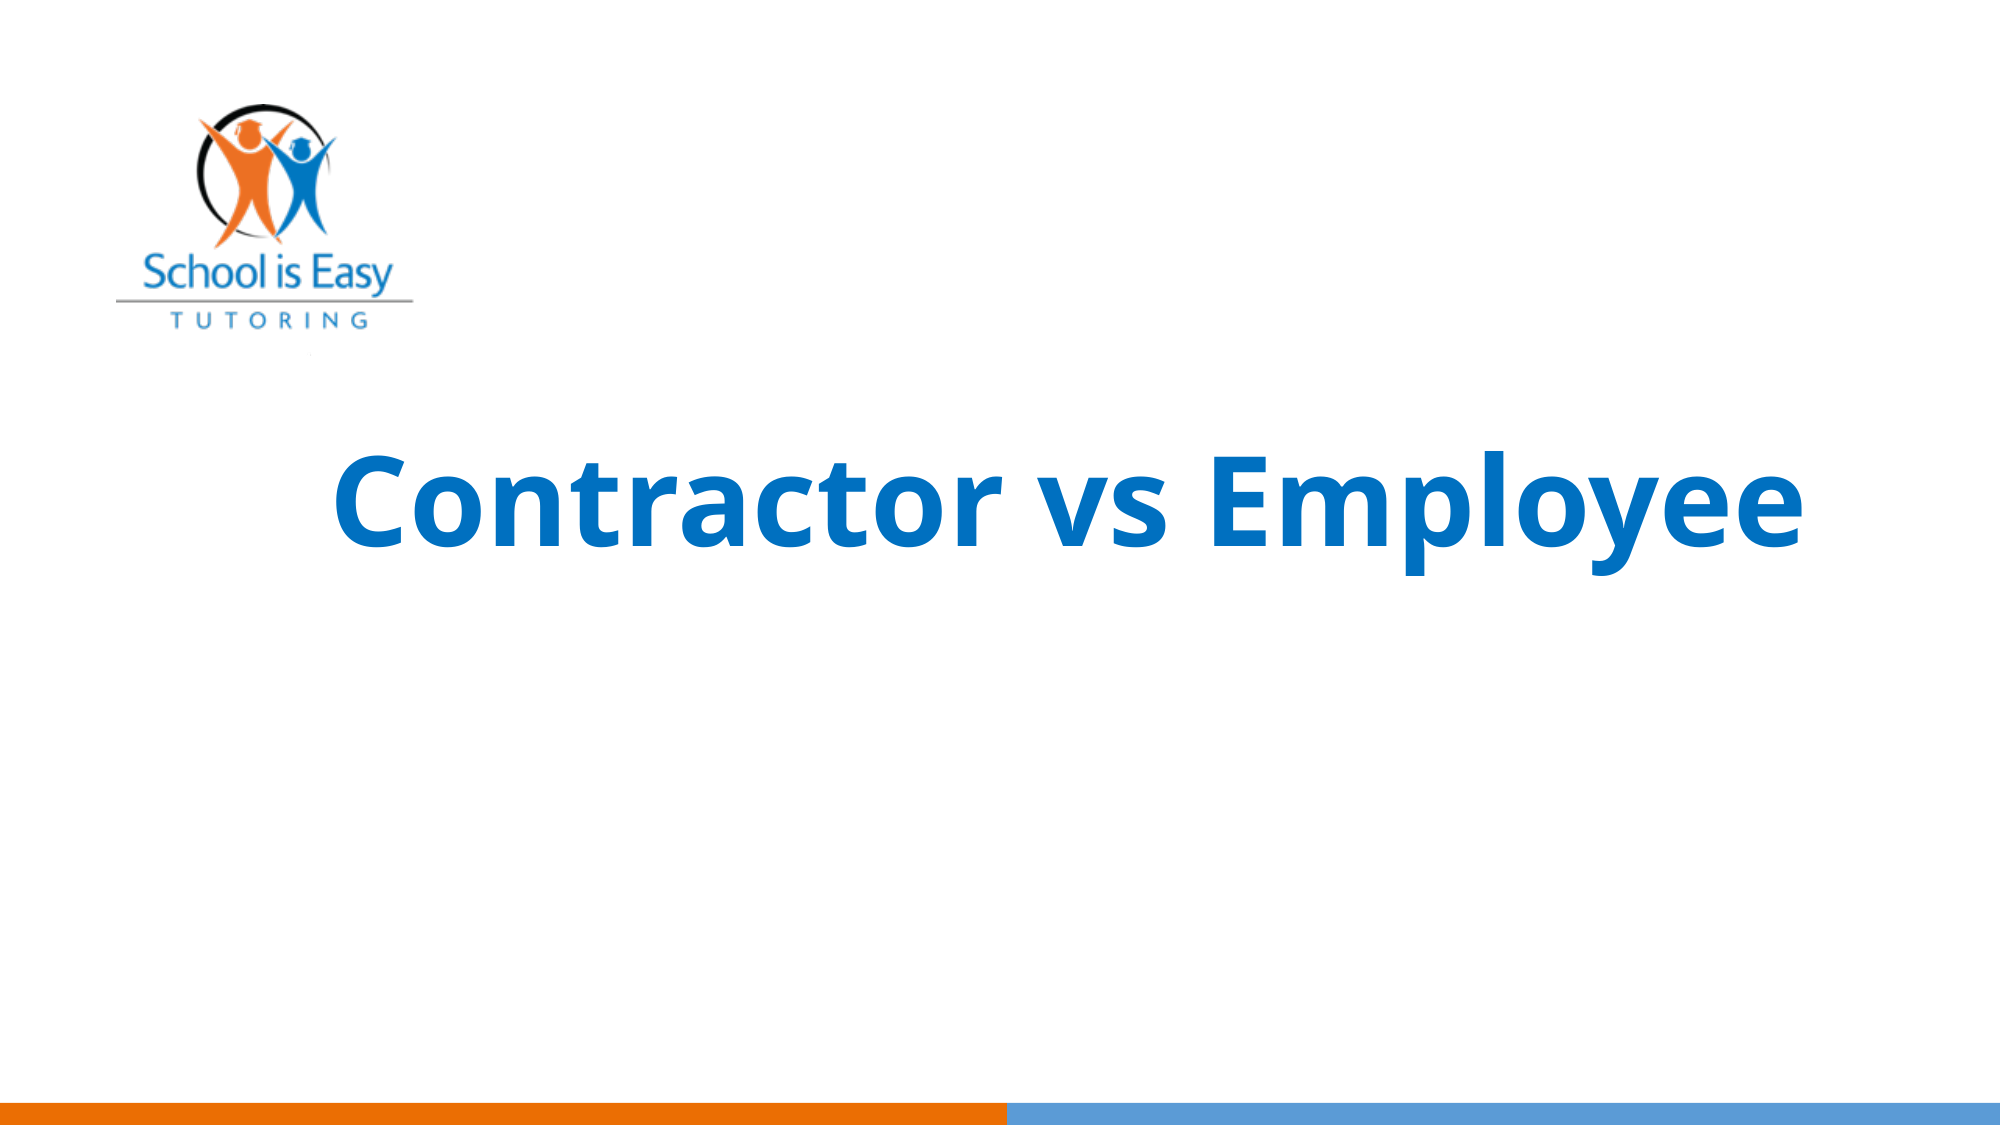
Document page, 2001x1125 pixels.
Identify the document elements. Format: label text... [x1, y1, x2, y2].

text_box Contractor vs Employee [314, 413, 1990, 1069]
text_box [1007, 1102, 2000, 1125]
picture [115, 104, 439, 356]
text_box [0, 1102, 1007, 1125]
